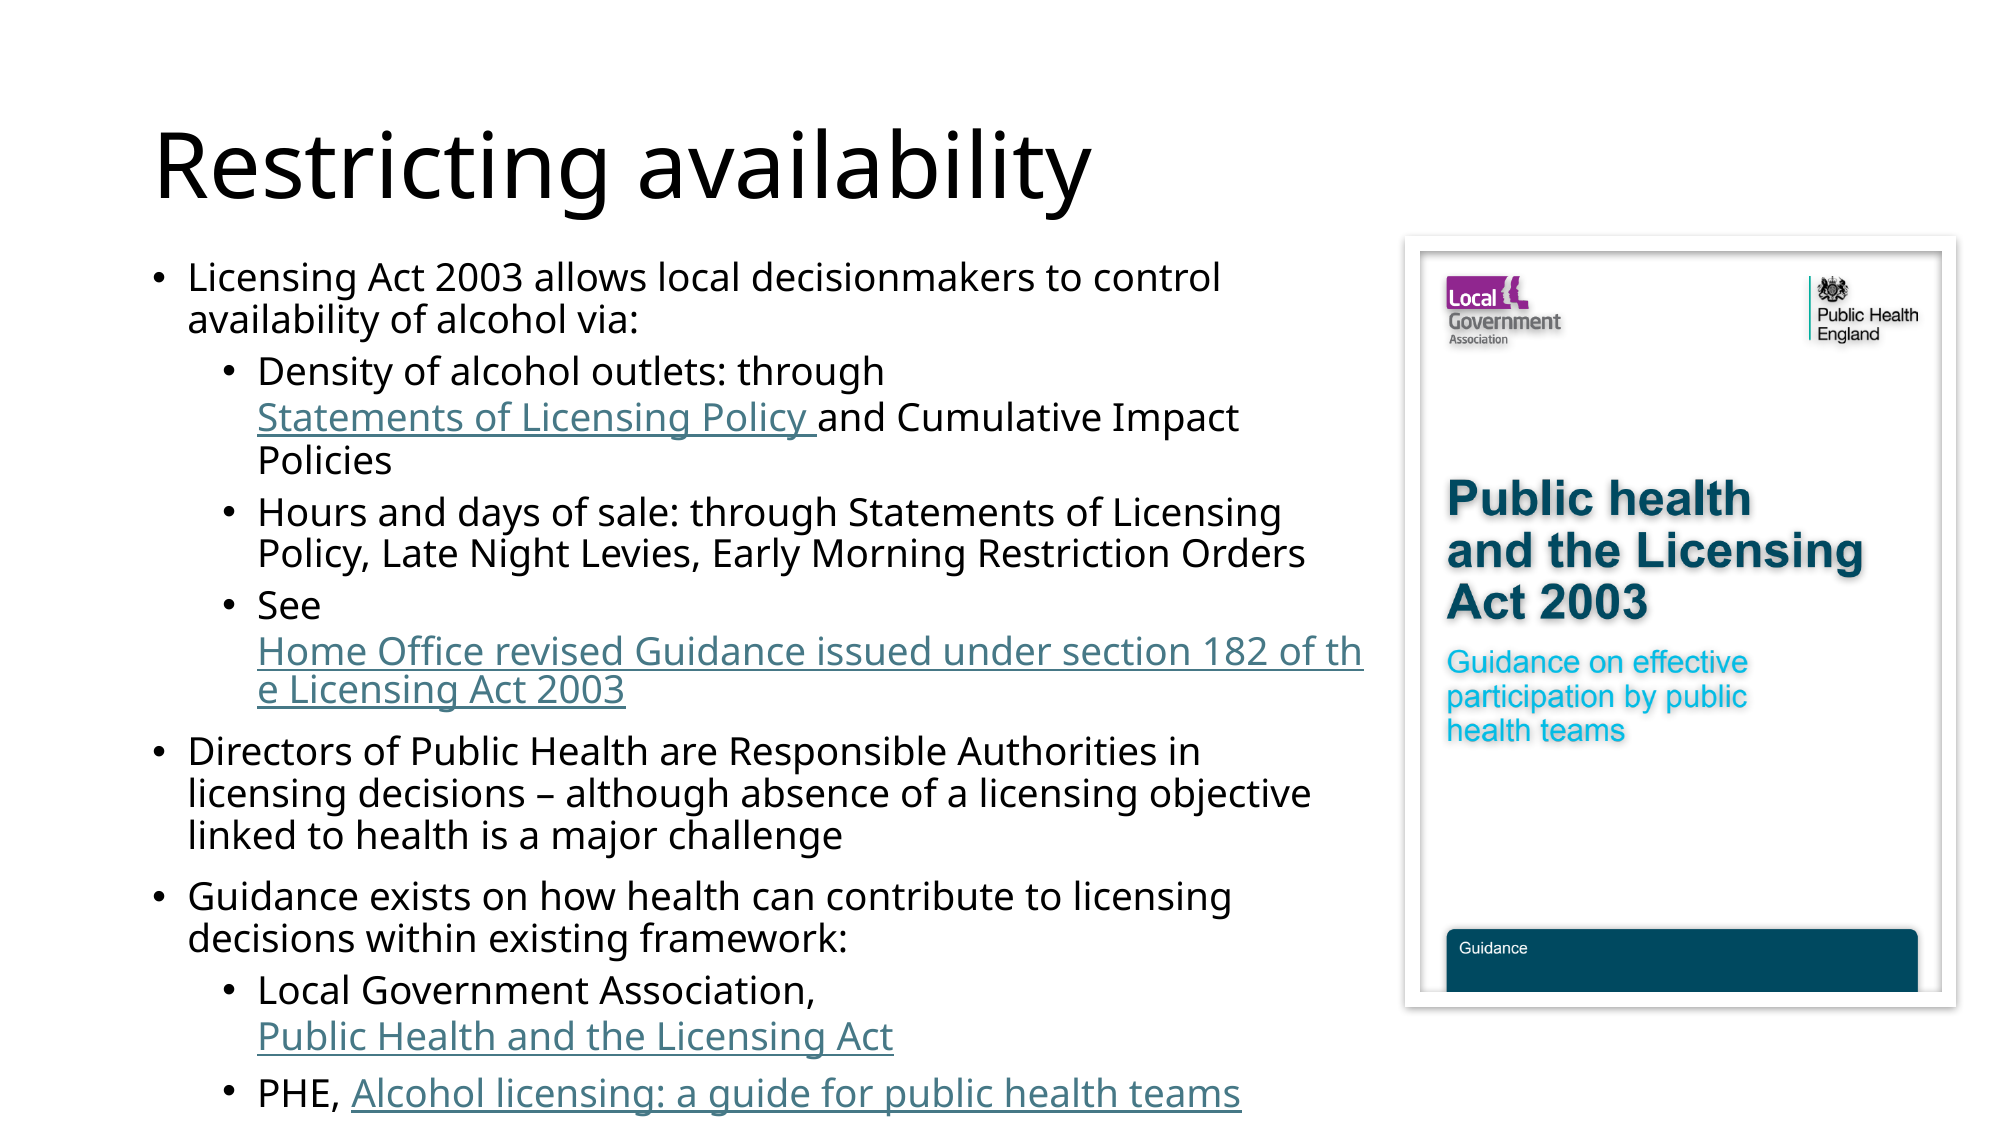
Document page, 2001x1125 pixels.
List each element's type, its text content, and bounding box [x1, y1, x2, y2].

list Licensing Act 2003 allows local decisionmakers to control availability of alcohol via: Density of alcohol outlets: through Statements of Licensing Policy and Cumulative Impact Policies Hours and days of sale: through Statements of Licensing Policy, Late Night Levies, Early Morning Restriction Orders See Home Office revised Guidance issued under section 182 of the Licensing Act 2003 Directors of Public Health are Responsible Authorities in licensing decisions – although absence of a licensing objective linked to health is a major challenge Guidance exists on how health can contribute to licensing decisions within existing framework: Local Government Association, Public Health and the Licensing Act PHE, Alcohol licensing: a guide for public health teams [137, 250, 1386, 1092]
title Restricting availability [137, 59, 1863, 278]
picture [1419, 250, 1943, 993]
